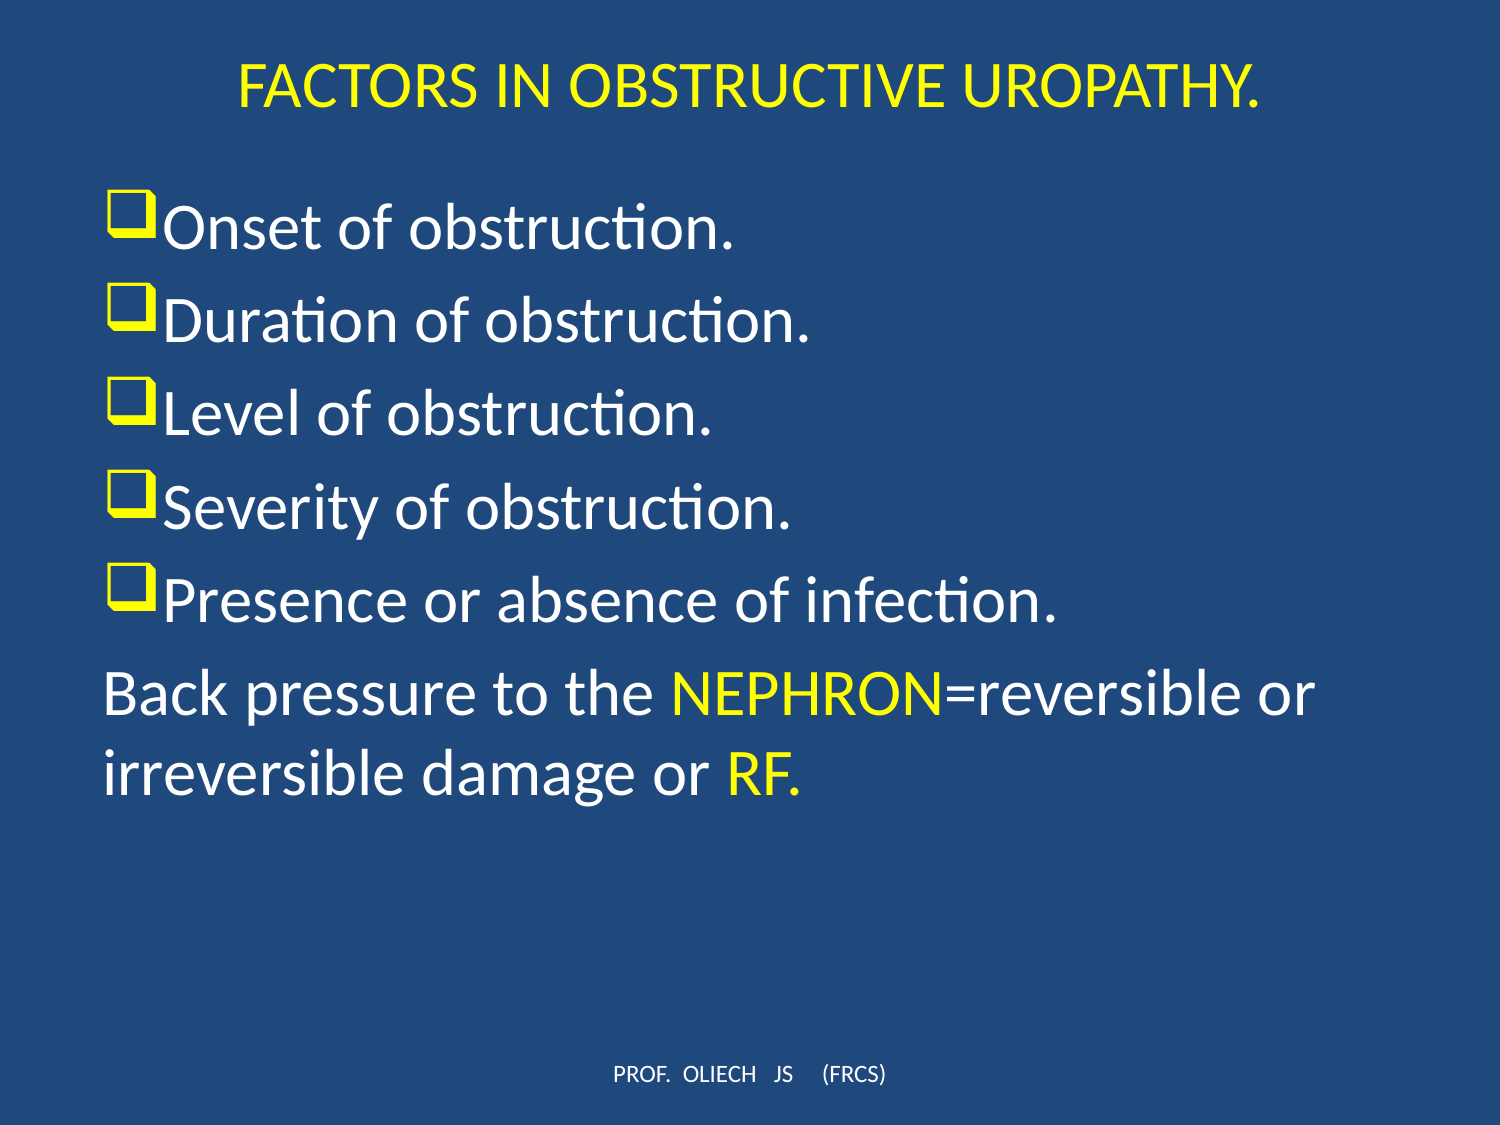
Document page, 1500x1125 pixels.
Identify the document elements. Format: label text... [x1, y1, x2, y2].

subtitle Onset of obstruction. Duration of obstruction. Level of obstruction. Severity of obstruction. Presence or absence of infection. Back pressure to the NEPHRON=reversible or irreversible damage or RF. [87, 174, 1438, 1075]
footer PROF. OLIECH JS (FRCS) [512, 1042, 988, 1103]
title FACTORS IN OBSTRUCTIVE UROPATHY. [112, 24, 1388, 138]
